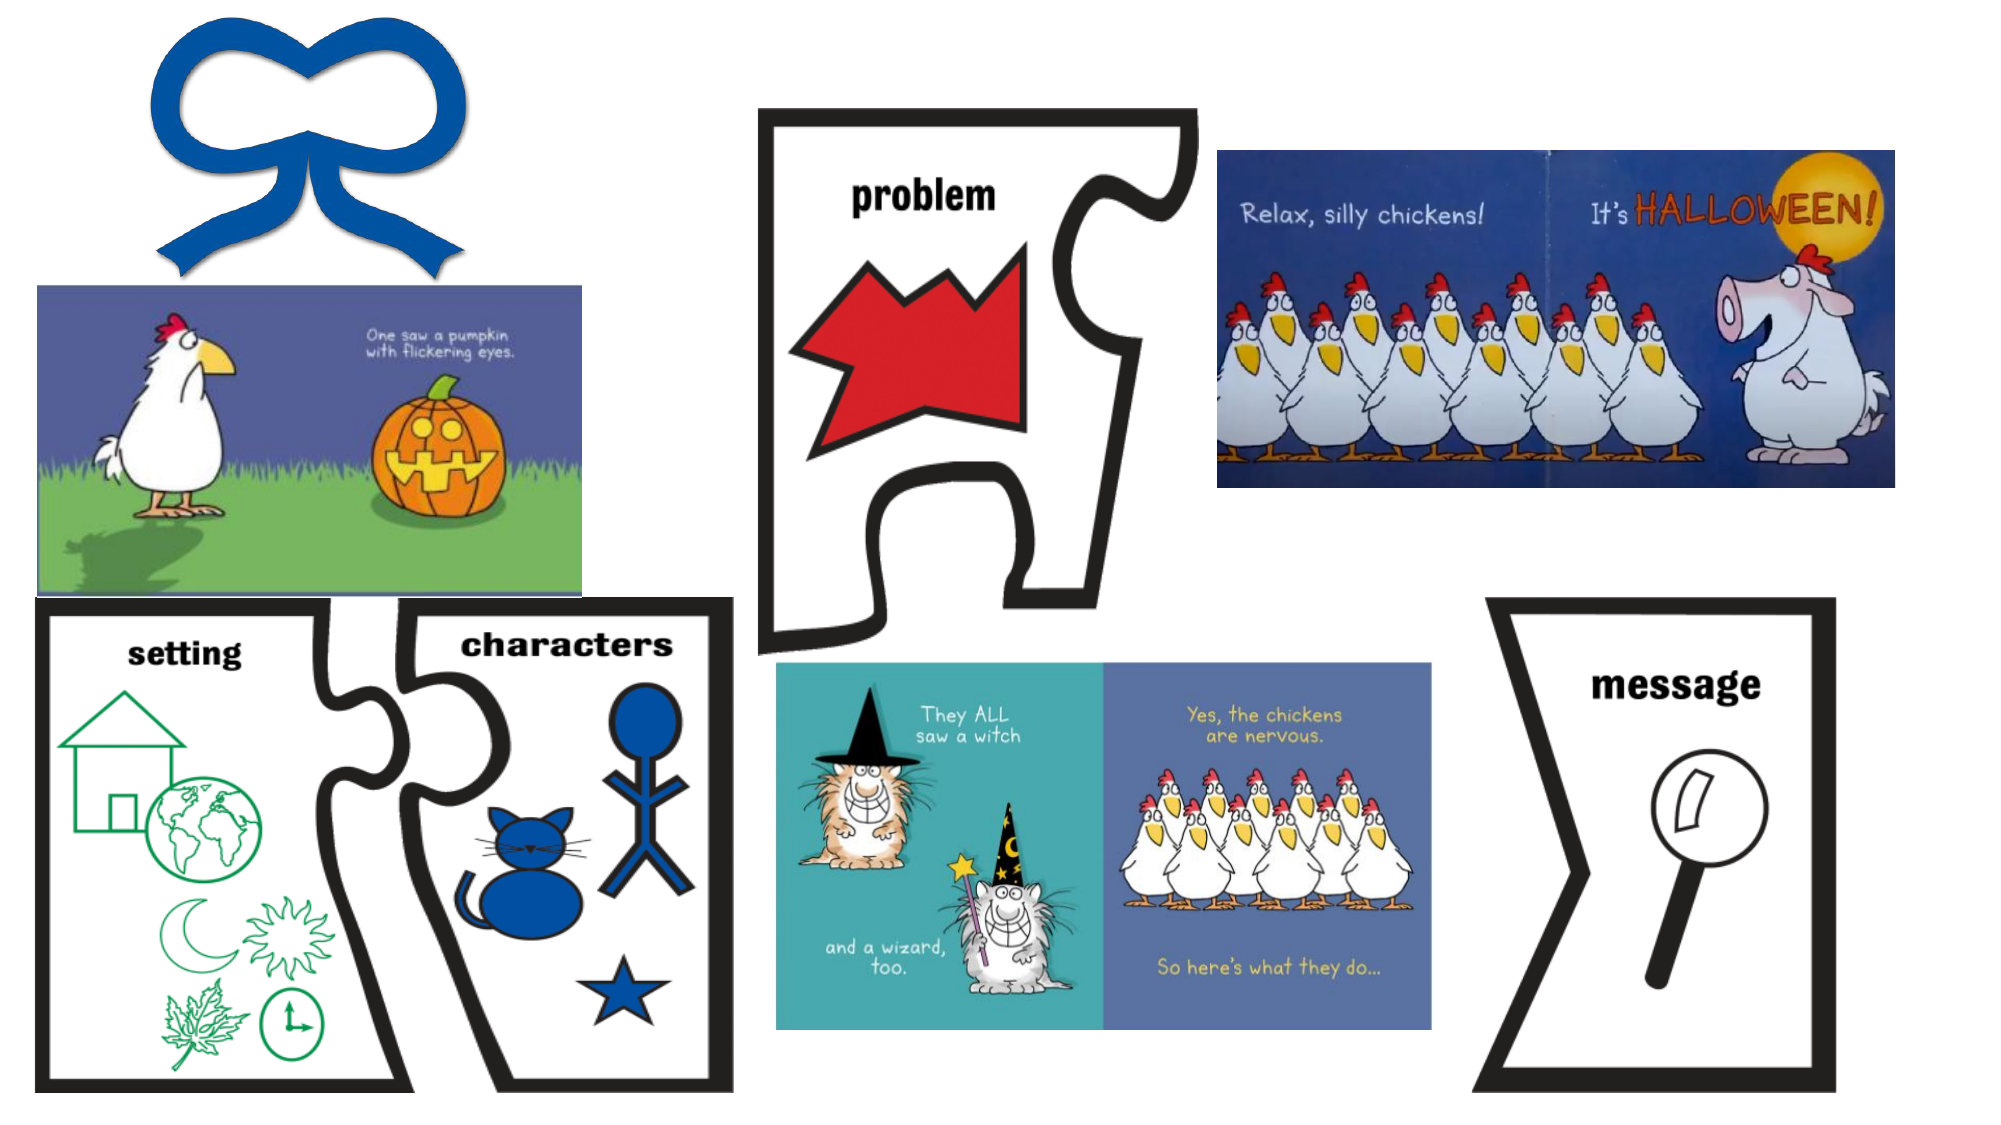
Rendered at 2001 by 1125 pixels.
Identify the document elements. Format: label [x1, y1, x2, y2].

picture [775, 660, 1434, 1030]
picture [1217, 150, 1896, 488]
text_box [34, 597, 395, 1093]
text_box [757, 108, 1199, 656]
text_box [1471, 597, 1837, 1093]
picture [37, 284, 582, 598]
text_box [395, 597, 734, 1093]
text_box [146, 14, 473, 284]
